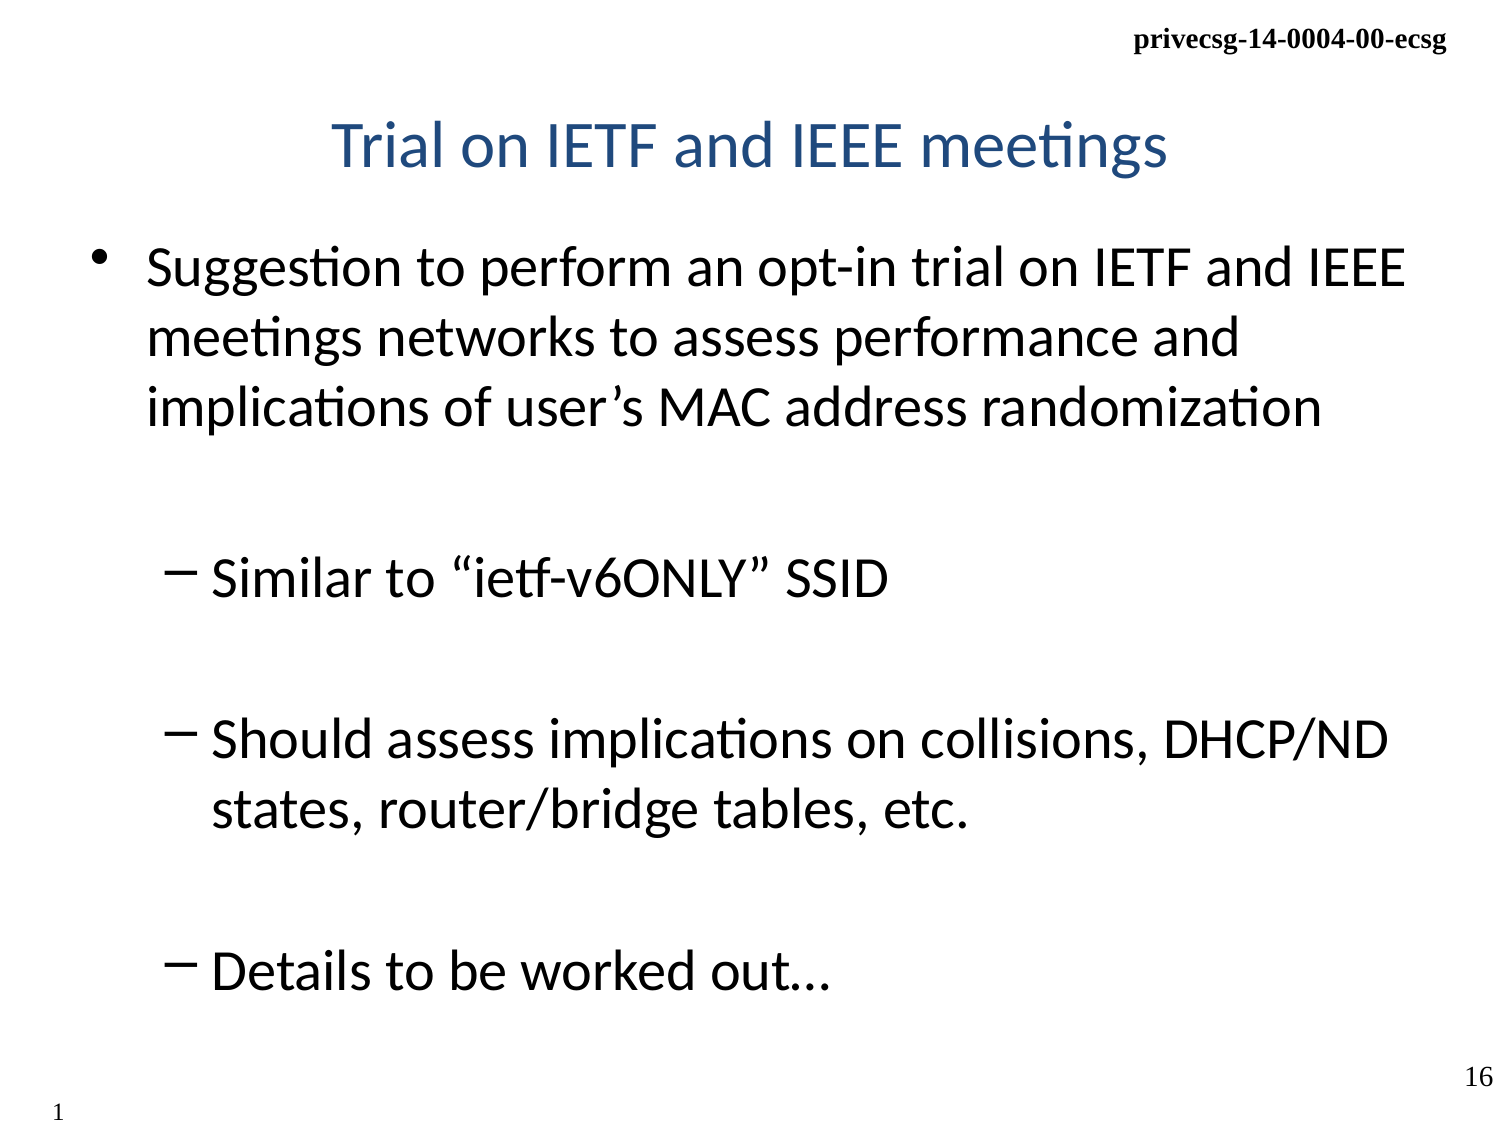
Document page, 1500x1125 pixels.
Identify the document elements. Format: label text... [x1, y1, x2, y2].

list Suggestion to perform an opt-in trial on IETF and IEEE meetings networks to assess performance and implications of user’s MAC address randomization Similar to “ietf-v6ONLY” SSID Should assess implications on collisions, DHCP/ND states, router/bridge tables, etc. Details to be worked out… [75, 220, 1425, 1125]
slide_number 16 [37, 1088, 75, 1124]
title Trial on IETF and IEEE meetings [75, 45, 1425, 220]
